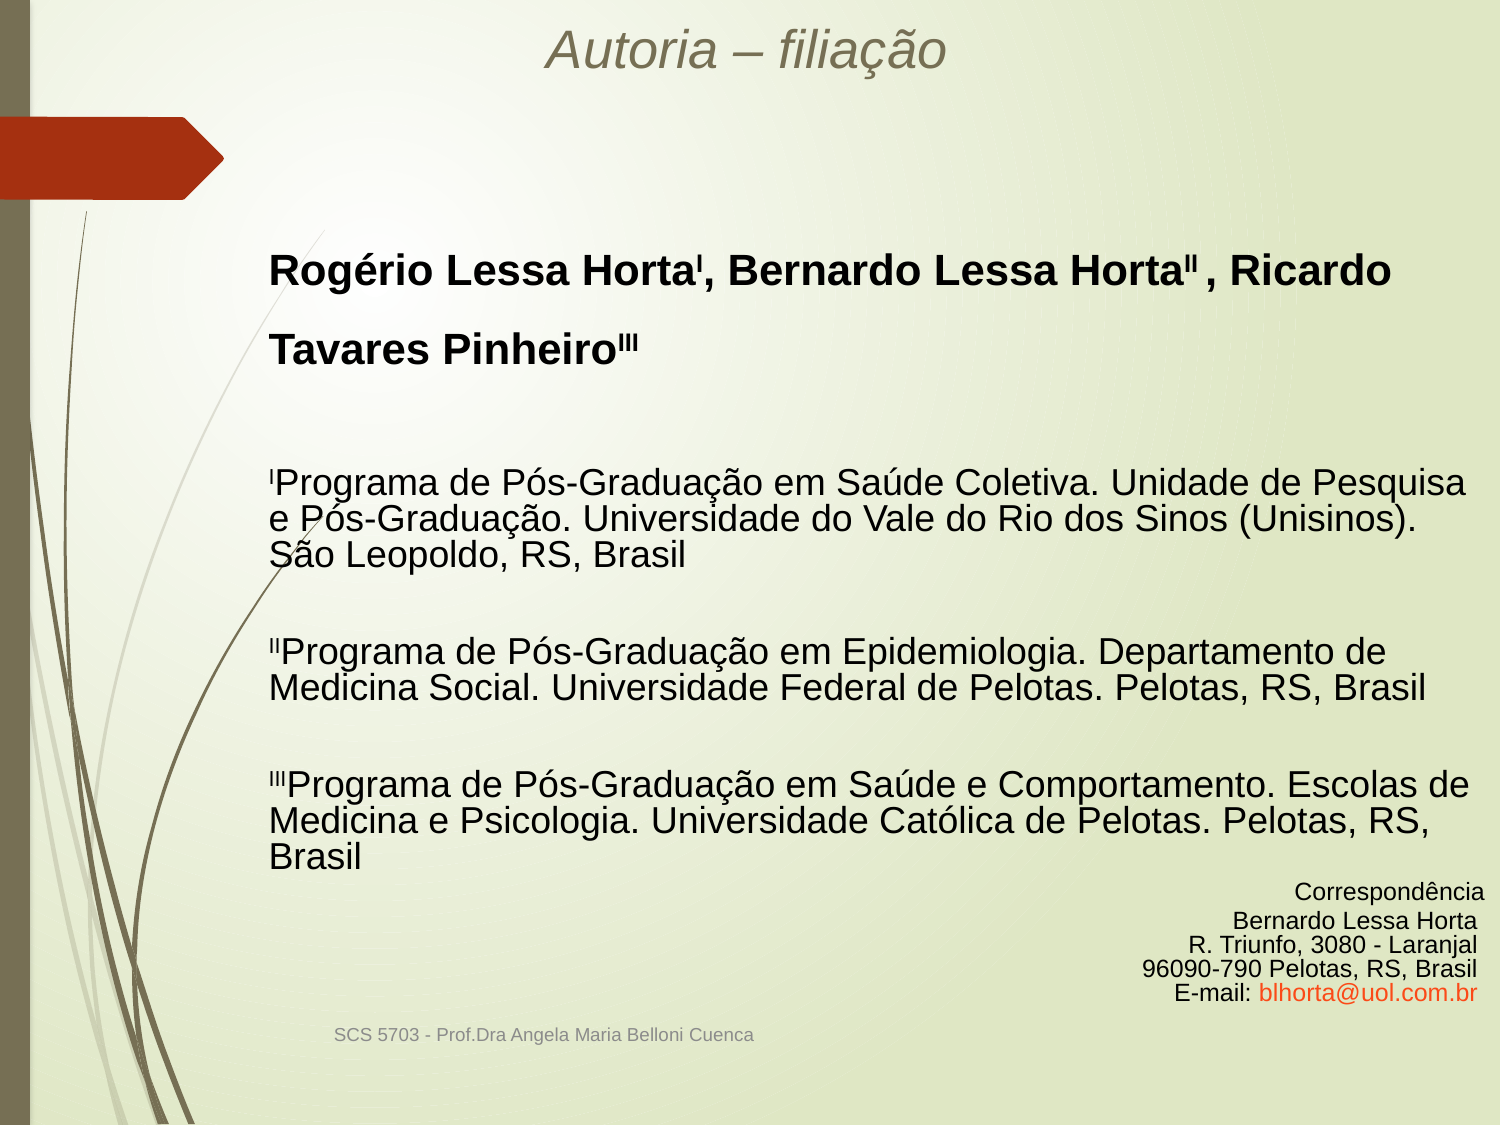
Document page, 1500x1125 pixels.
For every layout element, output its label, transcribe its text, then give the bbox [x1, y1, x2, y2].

title Autoria – filiação [311, 19, 1199, 147]
footer SCS 5703 - Prof.Dra Angela Maria Belloni Cuenca [318, 1014, 1257, 1067]
text_box Rogério Lessa HortaI, Bernardo Lessa HortaII , Ricardo Tavares PinheiroIII IPrograma de Pós-Graduação em Saúde Coletiva. Unidade de Pesquisa e Pós-Graduação. Universidade do Vale do Rio dos Sinos (Unisinos). São Leopoldo, RS, Brasil IIPrograma de Pós-Graduação em Epidemiologia. Departamento de Medicina Social. Universidade Federal de Pelotas. Pelotas, RS, Brasil IIIPrograma de Pós-Graduação em Saúde e Comportamento. Escolas de Medicina e Psicologia. Universidade Católica de Pelotas. Pelotas, RS, Brasil Correspondência Bernardo Lessa Horta R. Triunfo, 3080 - Laranjal 96090-790 Pelotas, RS, Brasil E-mail: blhorta@uol.com.br [253, 207, 1500, 1014]
